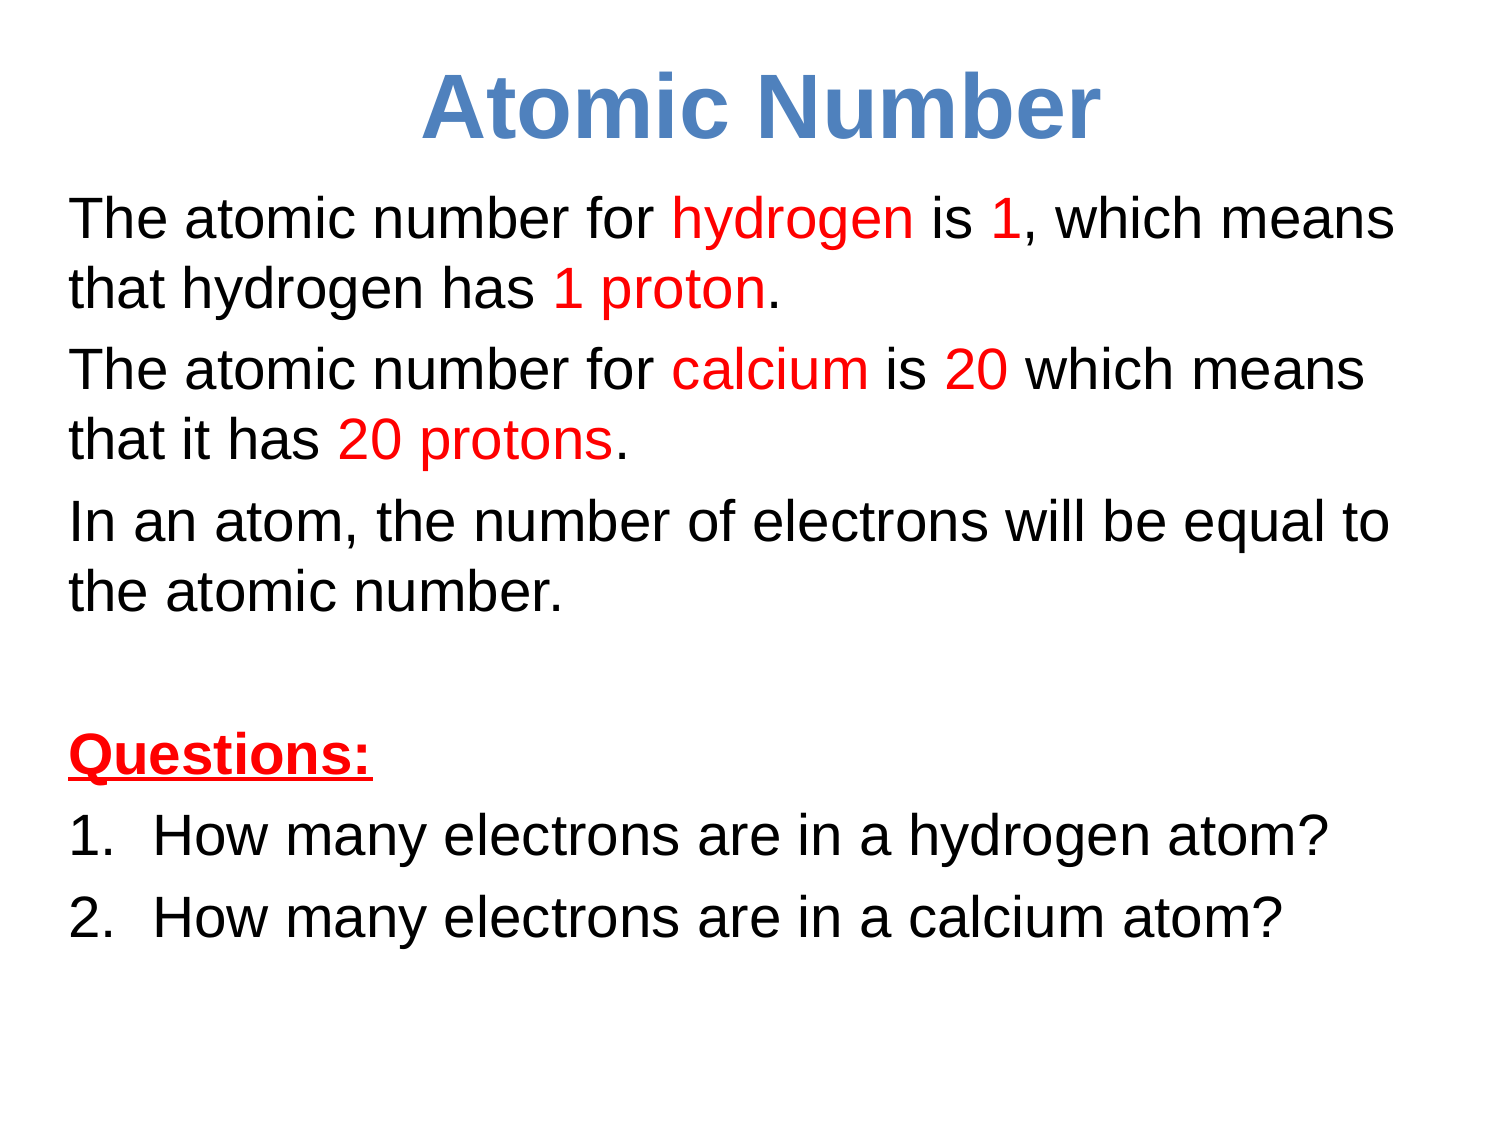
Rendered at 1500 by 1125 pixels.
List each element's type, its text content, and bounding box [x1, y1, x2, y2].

subtitle The atomic number for hydrogen is 1, which means that hydrogen has 1 proton. The atomic number for calcium is 20 which means that it has 20 protons. In an atom, the number of electrons will be equal to the atomic number. Questions: How many electrons are in a hydrogen atom? How many electrons are in a calcium atom? [53, 172, 1447, 1094]
title Atomic Number [123, 30, 1399, 172]
